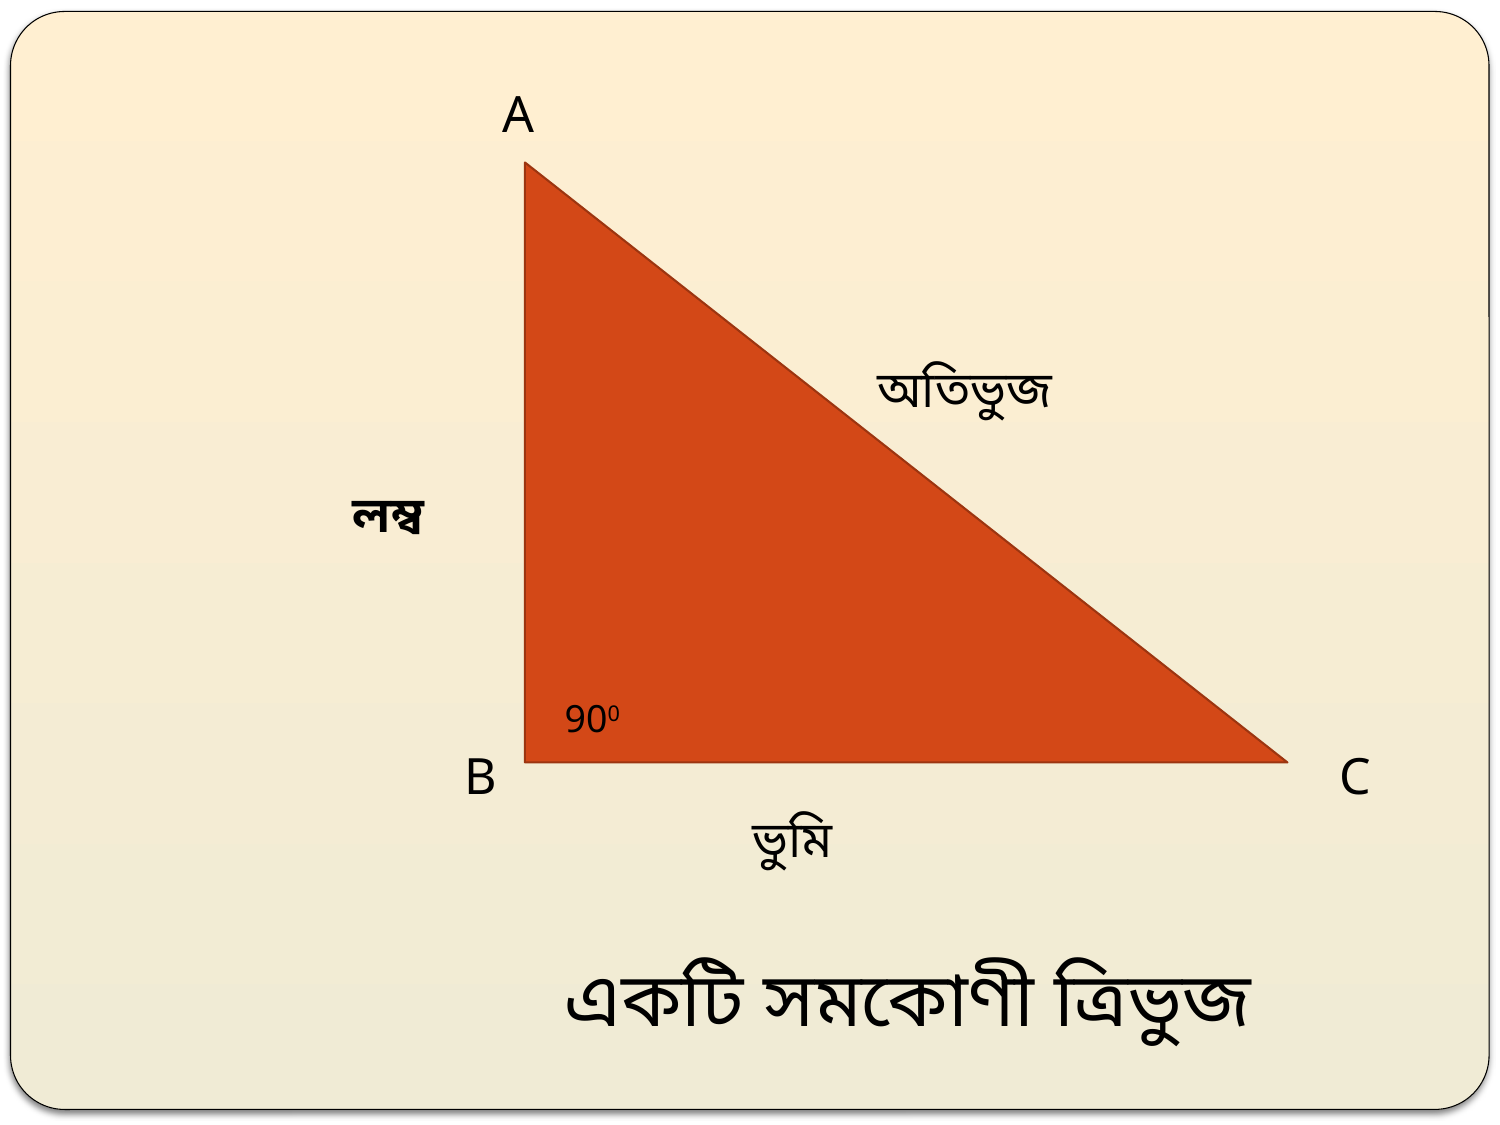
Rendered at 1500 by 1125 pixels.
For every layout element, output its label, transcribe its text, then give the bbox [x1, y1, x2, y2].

text_box B [449, 736, 538, 812]
text_box অতিভুজ [862, 349, 1188, 425]
text_box ভুমি [737, 799, 900, 875]
text_box A [487, 74, 588, 150]
text_box লম্ব [337, 474, 463, 550]
text_box 900 [549, 687, 638, 748]
text_box [523, 161, 1289, 764]
text_box একটি সমকোণী ত্রিভুজ [549, 943, 1275, 1049]
text_box C [1324, 737, 1388, 813]
